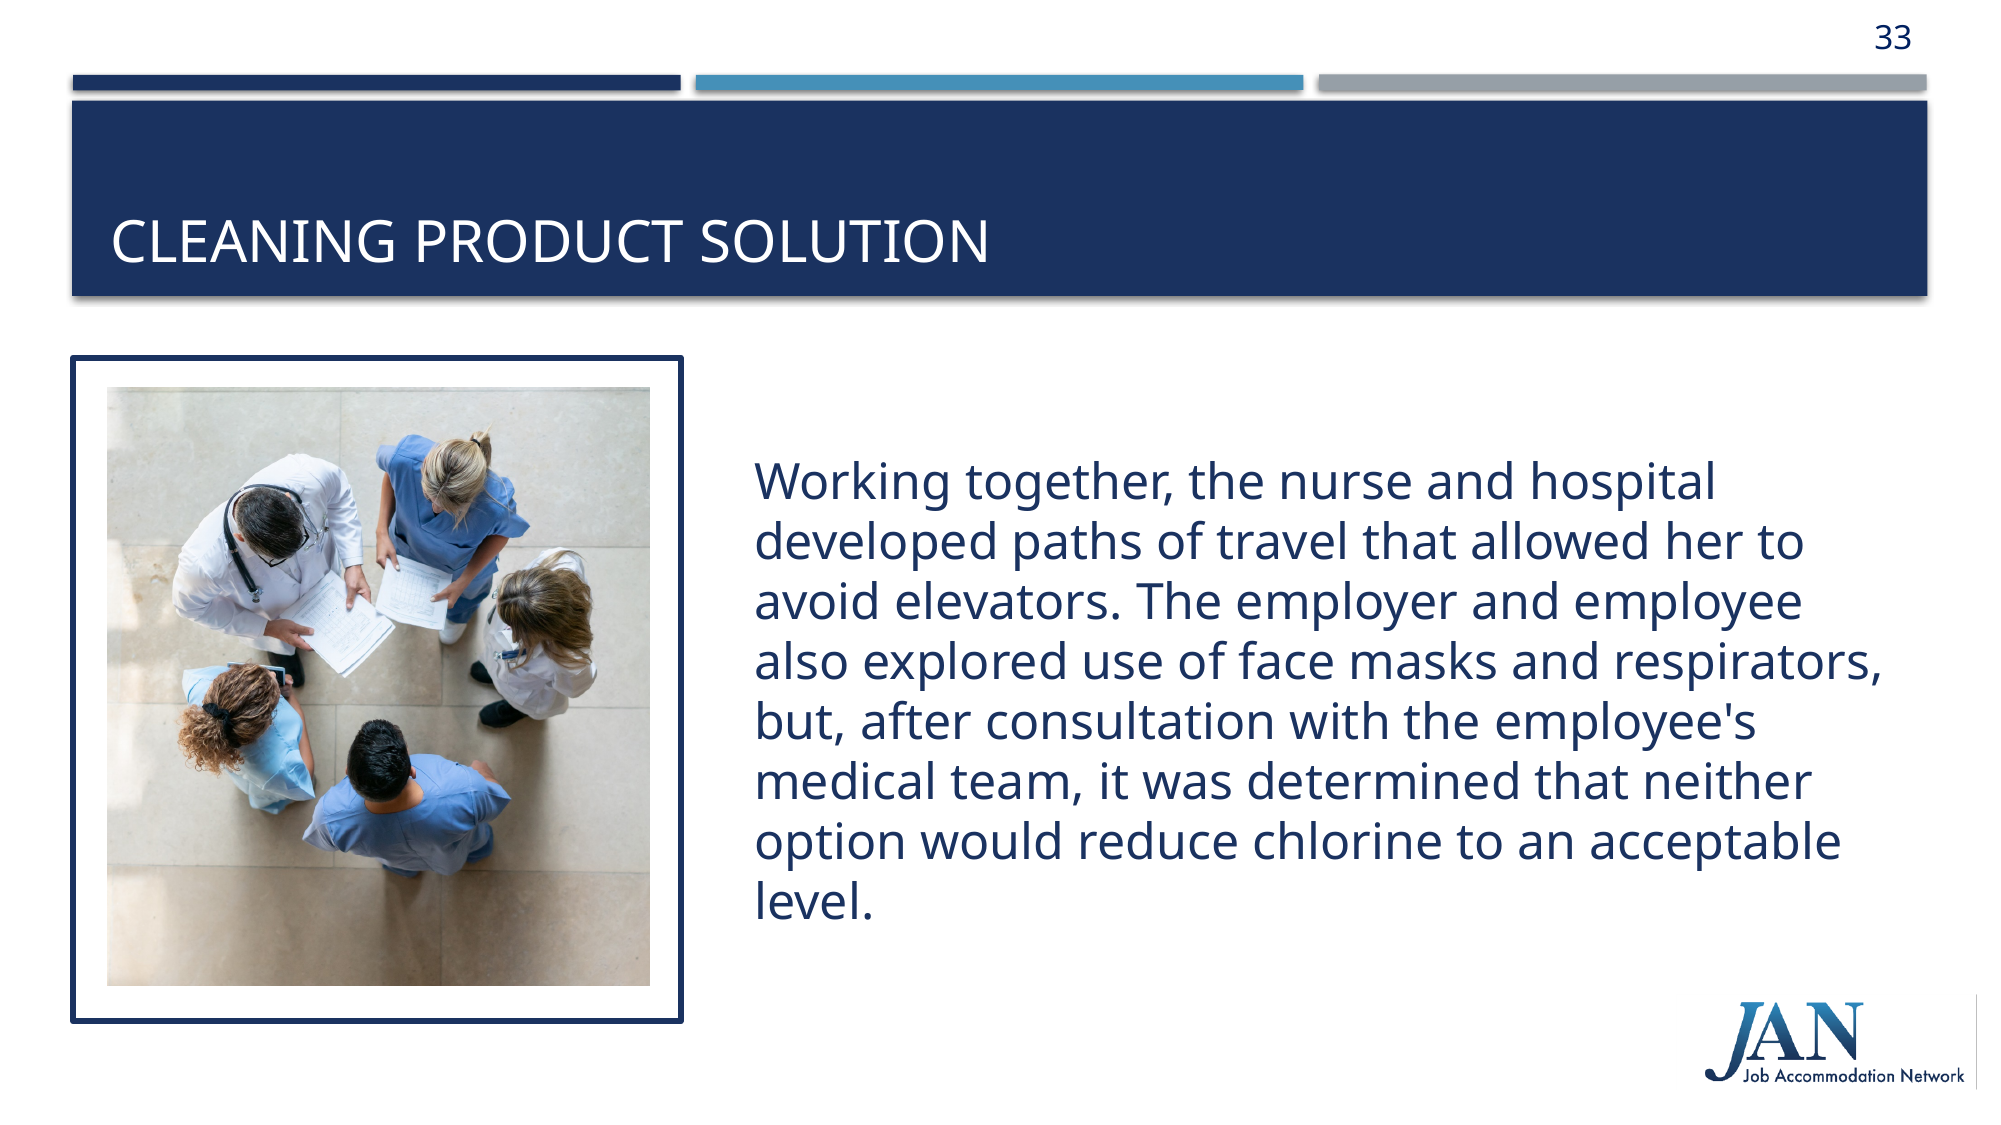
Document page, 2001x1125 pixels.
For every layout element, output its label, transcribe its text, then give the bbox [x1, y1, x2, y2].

text_box [71, 356, 682, 1023]
title Cleaning Product Solution [95, 115, 1905, 282]
slide_number 33 [1809, 11, 1928, 67]
picture [1676, 994, 1977, 1090]
picture [107, 386, 651, 987]
list Working together, the nurse and hospital developed paths of travel that allowed her to avoid elevators. The employer and employee also explored use of face masks and respirators, but, after consultation with the employee's medical team, it was determined that neither option would reduce chlorine to an acceptable level. [739, 357, 1905, 1022]
